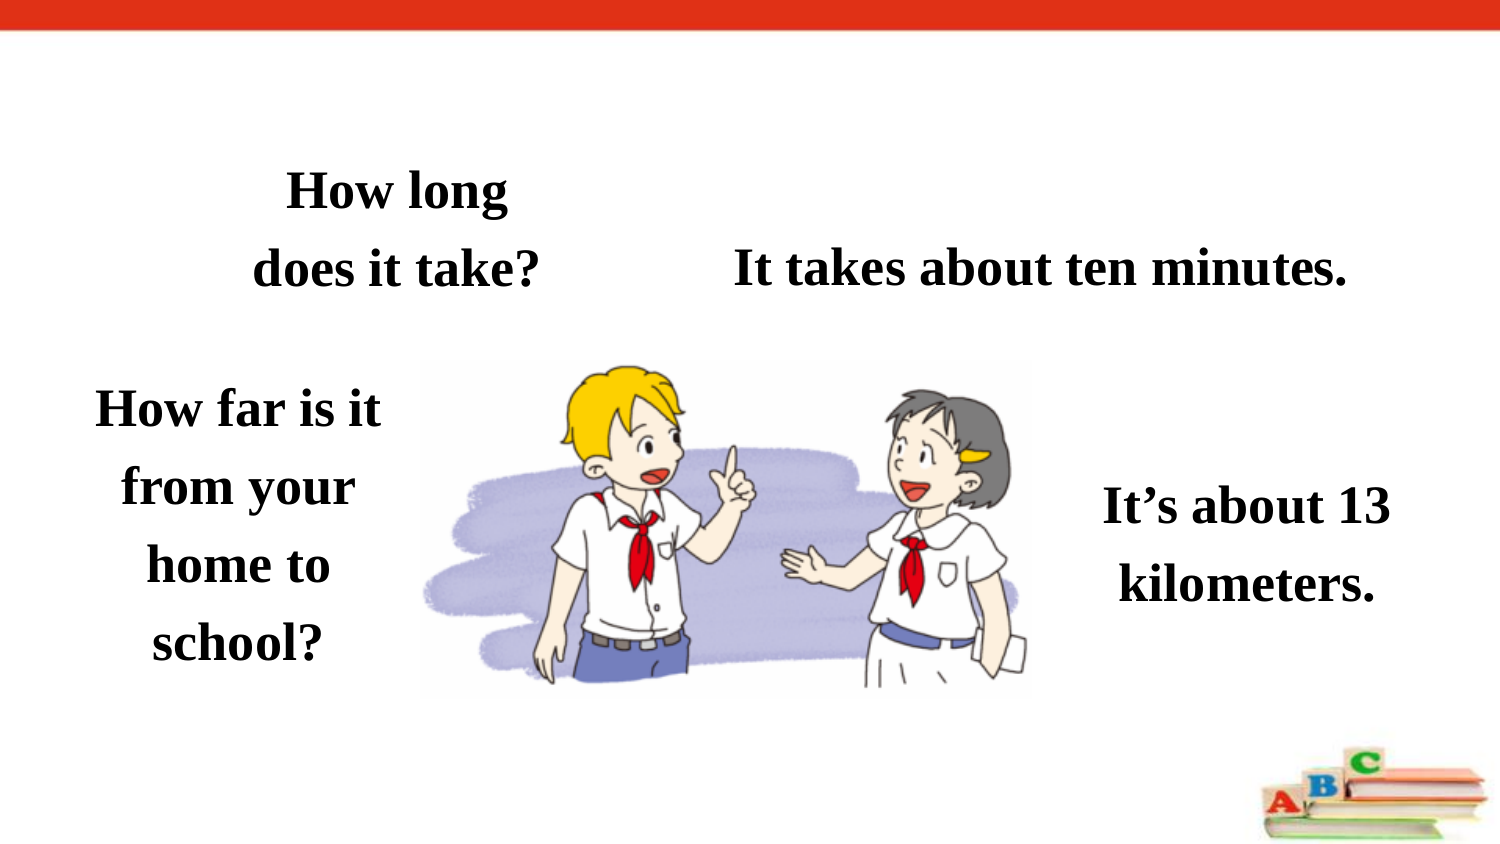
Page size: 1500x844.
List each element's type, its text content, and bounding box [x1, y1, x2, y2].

text_box It takes about ten minutes. [700, 206, 1382, 358]
picture [0, 0, 1500, 844]
text_box How far is it from your home to school? [36, 402, 415, 628]
text_box It’s about 13 kilometers. [1040, 441, 1423, 628]
text_box How long does it take? [207, 127, 588, 344]
